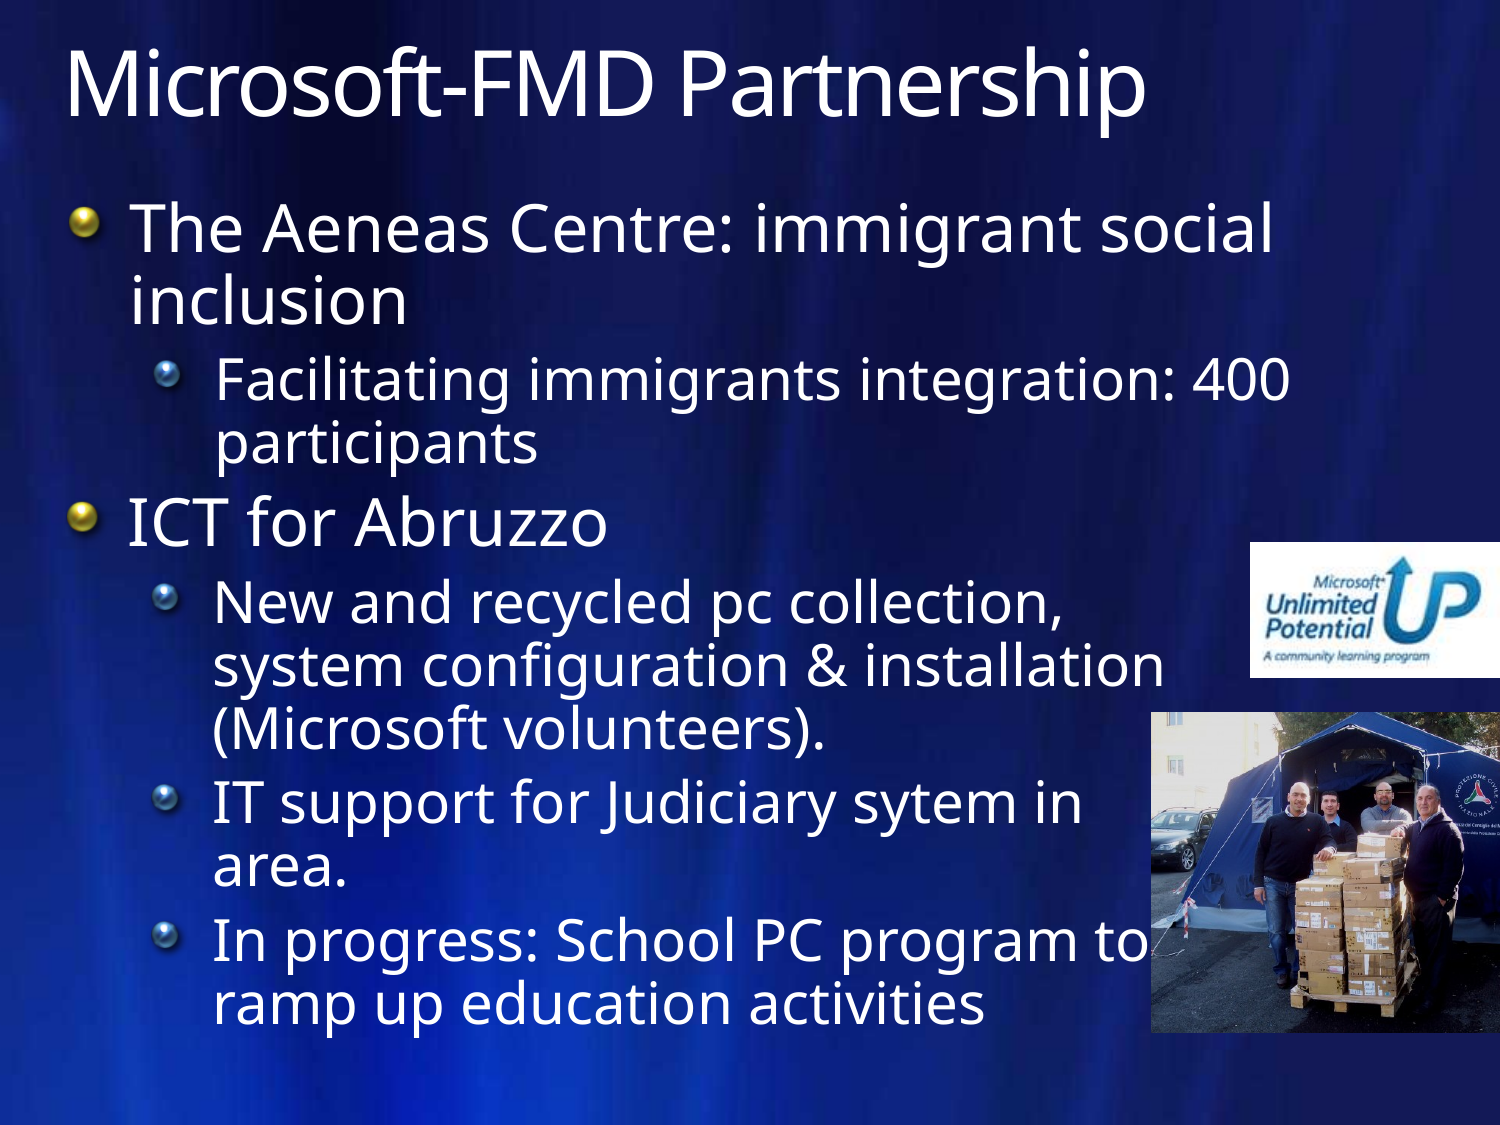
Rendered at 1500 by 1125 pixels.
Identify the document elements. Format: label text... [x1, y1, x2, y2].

title Microsoft-FMD Partnership [62, 37, 1500, 138]
text_box The Aeneas Centre: immigrant social inclusion Facilitating immigrants integration: 400 participants [49, 187, 1488, 484]
picture [0, 0, 1500, 1125]
list ICT for Abruzzo New and recycled pc collection, system configuration & installation (Microsoft volunteers). IT support for Judiciary sytem in area. In progress: School PC program to ramp up education activities [62, 489, 1188, 1050]
